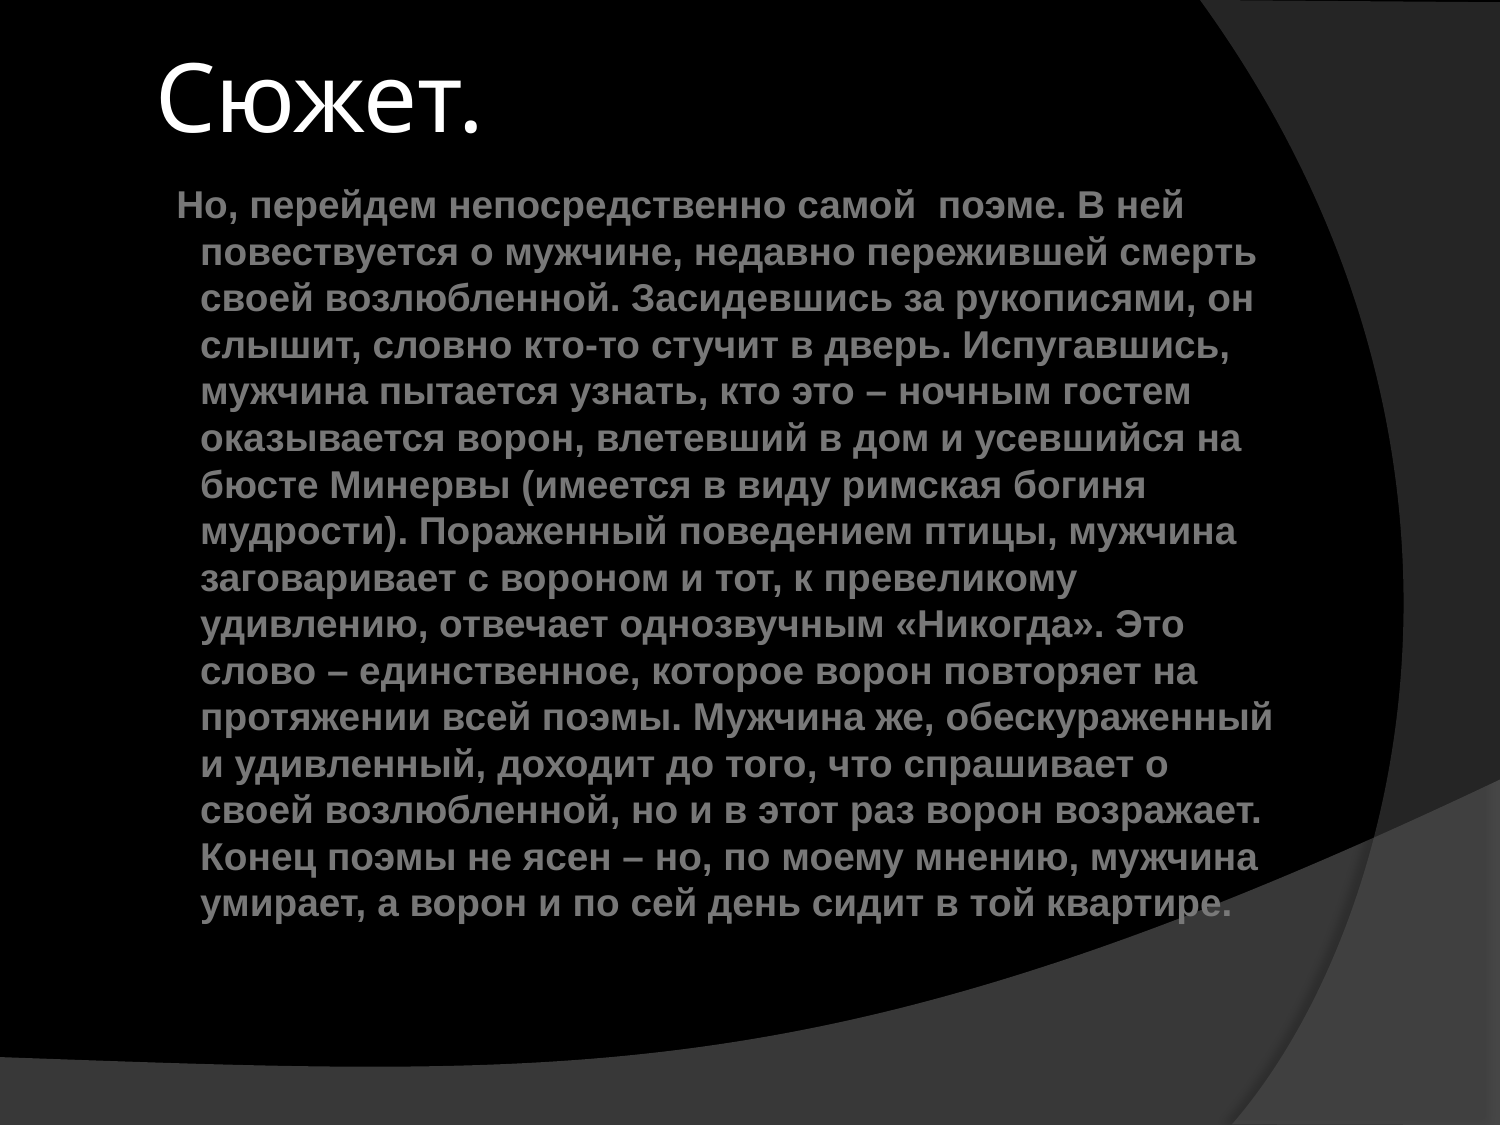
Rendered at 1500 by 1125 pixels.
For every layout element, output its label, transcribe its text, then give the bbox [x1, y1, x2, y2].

list Но, перейдем непосредственно самой поэме. В ней повествуется о мужчине, недавно пережившей смерть своей возлюбленной. Засидевшись за рукописями, он слышит, словно кто-то стучит в дверь. Испугавшись, мужчина пытается узнать, кто это – ночным гостем оказывается ворон, влетевший в дом и усевшийся на бюсте Минервы (имеется в виду римская богиня мудрости). Пораженный поведением птицы, мужчина заговаривает с вороном и тот, к превеликому удивлению, отвечает однозвучным «Никогда». Это слово – единственное, которое ворон повторяет на протяжении всей поэмы. Мужчина же, обескураженный и удивленный, доходит до того, что спрашивает о своей возлюбленной, но и в этот раз ворон возражает. Конец поэмы не ясен – но, по моему мнению, мужчина умирает, а ворон и по сей день сидит в той квартире. [123, 172, 1300, 1005]
title Сюжет. [147, 0, 1373, 188]
